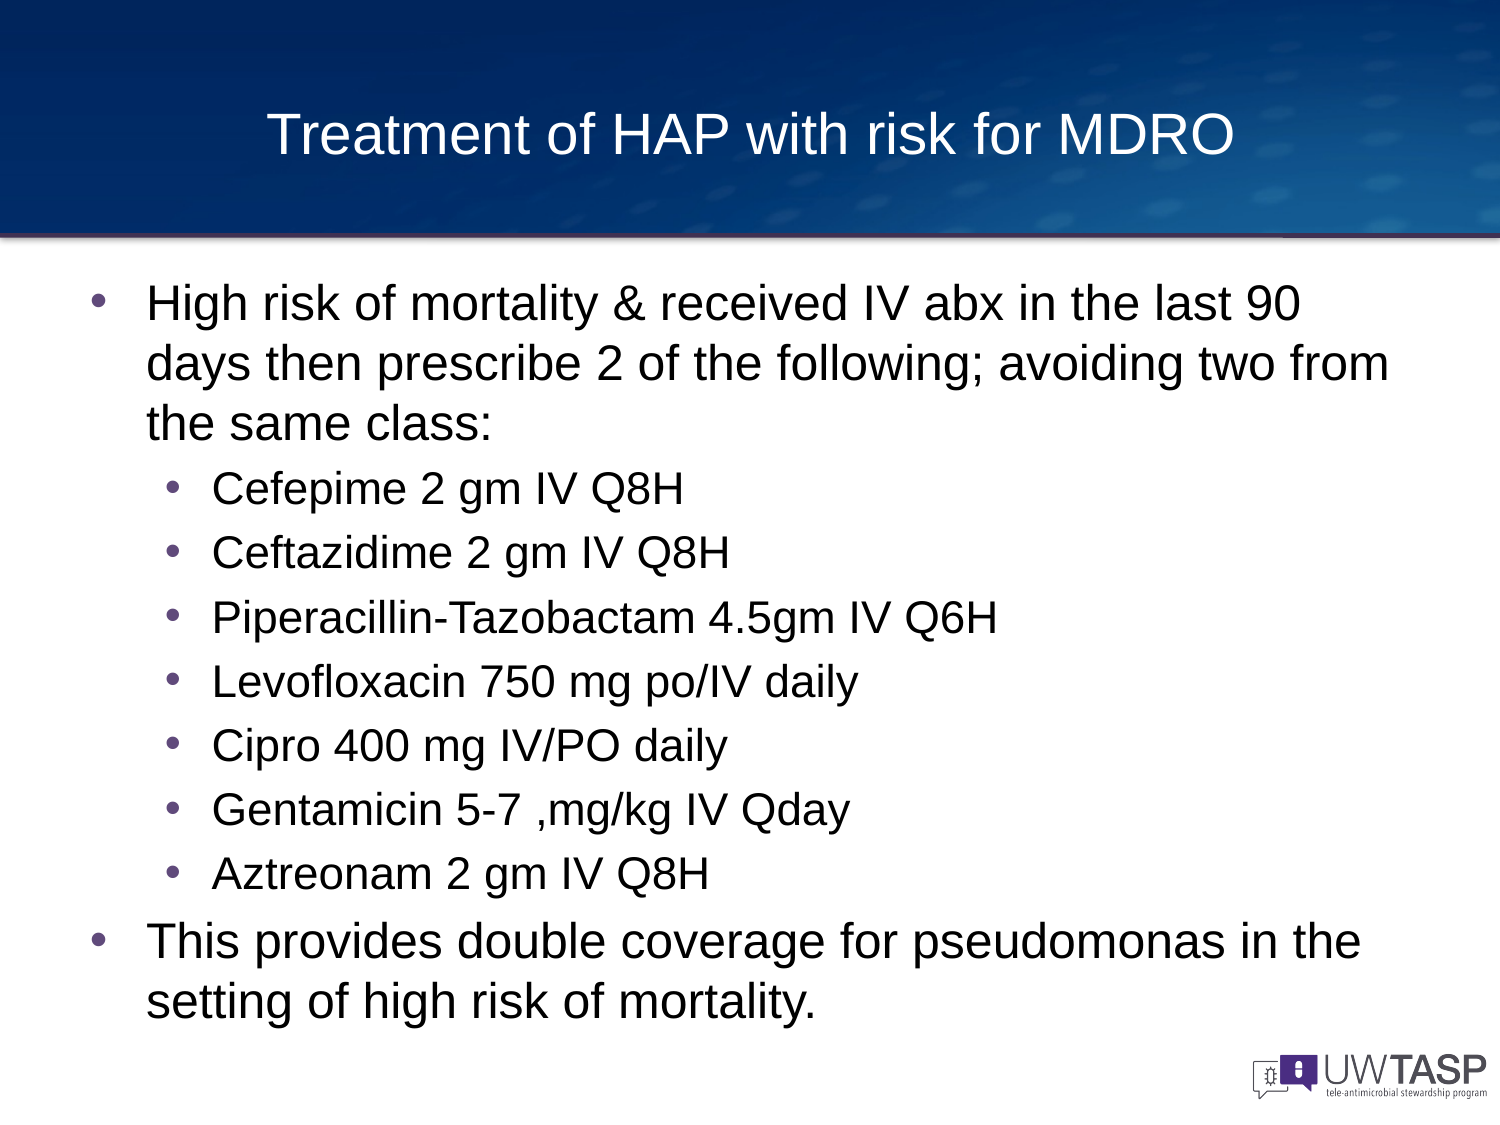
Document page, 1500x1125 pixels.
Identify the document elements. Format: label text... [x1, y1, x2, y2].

title Treatment of HAP with risk for MDRO [53, 50, 1450, 213]
picture [0, 0, 1500, 233]
list High risk of mortality & received IV abx in the last 90 days then prescribe 2 of the following; avoiding two from the same class: Cefepime 2 gm IV Q8H Ceftazidime 2 gm IV Q8H Piperacillin-Tazobactam 4.5gm IV Q6H Levofloxacin 750 mg po/IV daily Cipro 400 mg IV/PO daily Gentamicin 5-7 ,mg/kg IV Qday Aztreonam 2 gm IV Q8H This provides double coverage for pseudomonas in the setting of high risk of mortality. [75, 262, 1425, 1005]
picture [1249, 1039, 1490, 1112]
